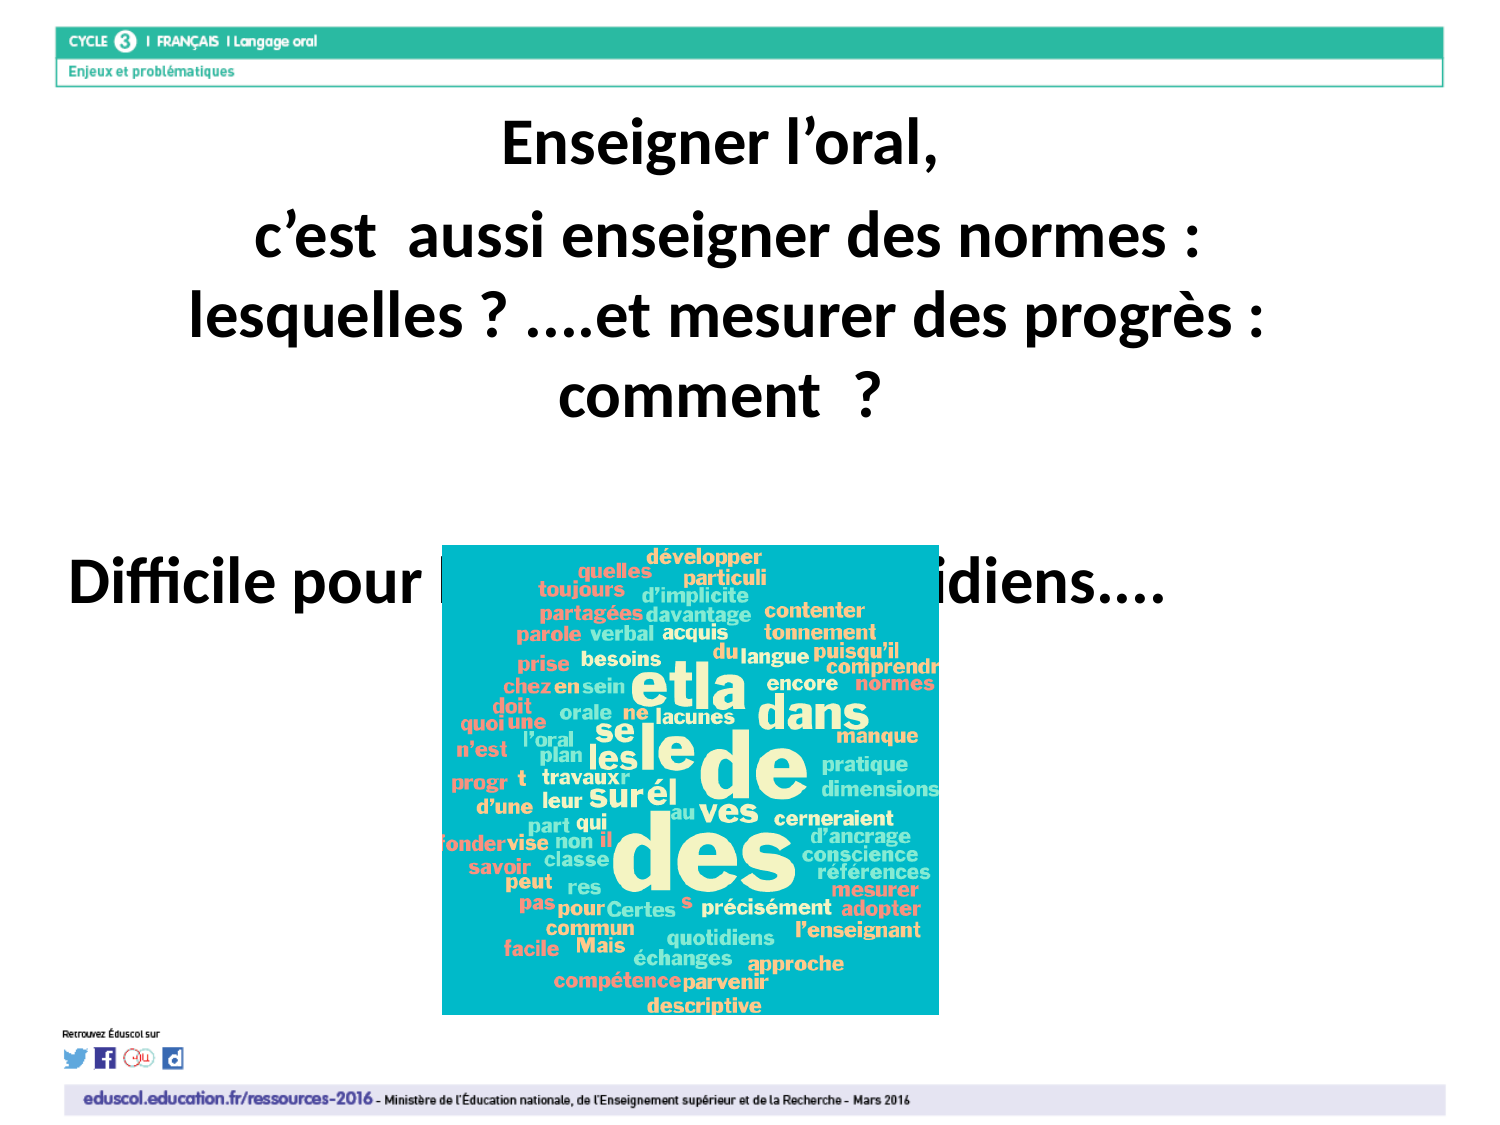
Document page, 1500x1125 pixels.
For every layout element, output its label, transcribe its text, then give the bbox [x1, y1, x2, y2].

picture [0, 6, 1497, 98]
picture [12, 545, 1497, 1125]
list Enseigner l’oral, c’est aussi enseigner des normes : lesquelles ? ....et mesurer des progrès : comment ? Difficile pour les échanges quotidiens.... [53, 105, 1404, 1014]
